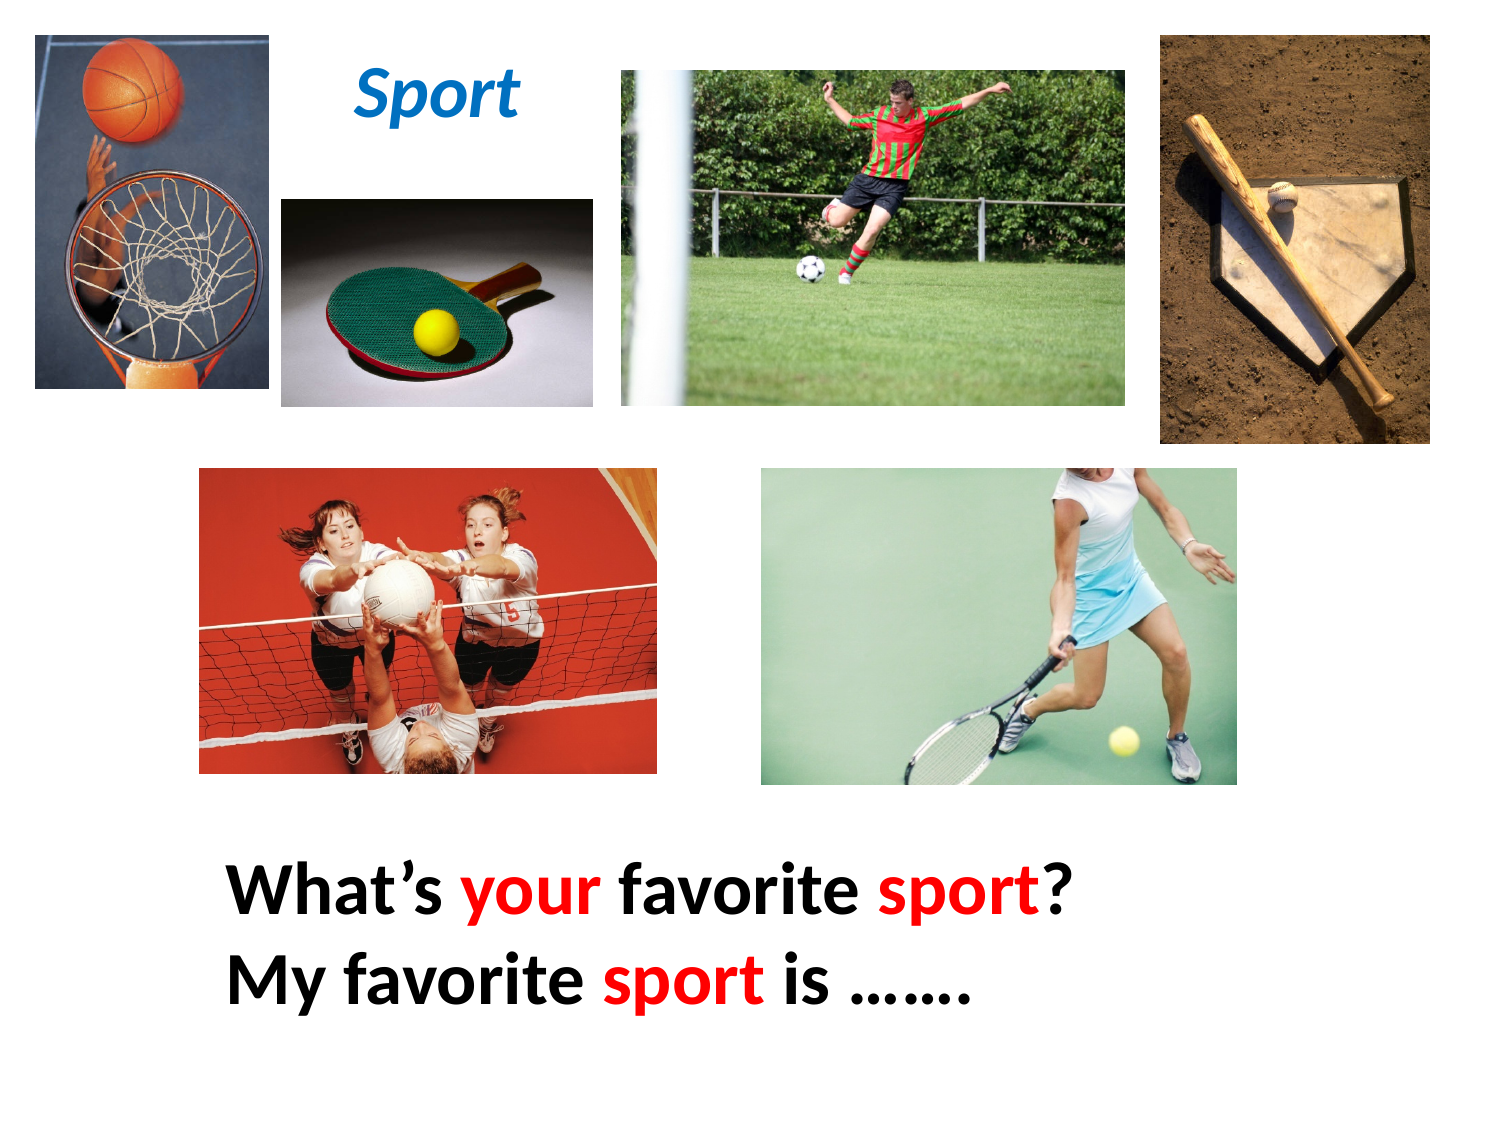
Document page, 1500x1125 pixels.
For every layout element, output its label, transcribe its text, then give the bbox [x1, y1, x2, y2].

picture [761, 468, 1237, 786]
text_box Sport [339, 35, 539, 140]
picture [1159, 34, 1430, 444]
picture [198, 468, 657, 774]
text_box What’s your favorite sport? My favorite sport is ……. [210, 831, 1184, 1027]
picture [620, 70, 1126, 406]
picture [280, 198, 594, 408]
picture [34, 34, 270, 389]
